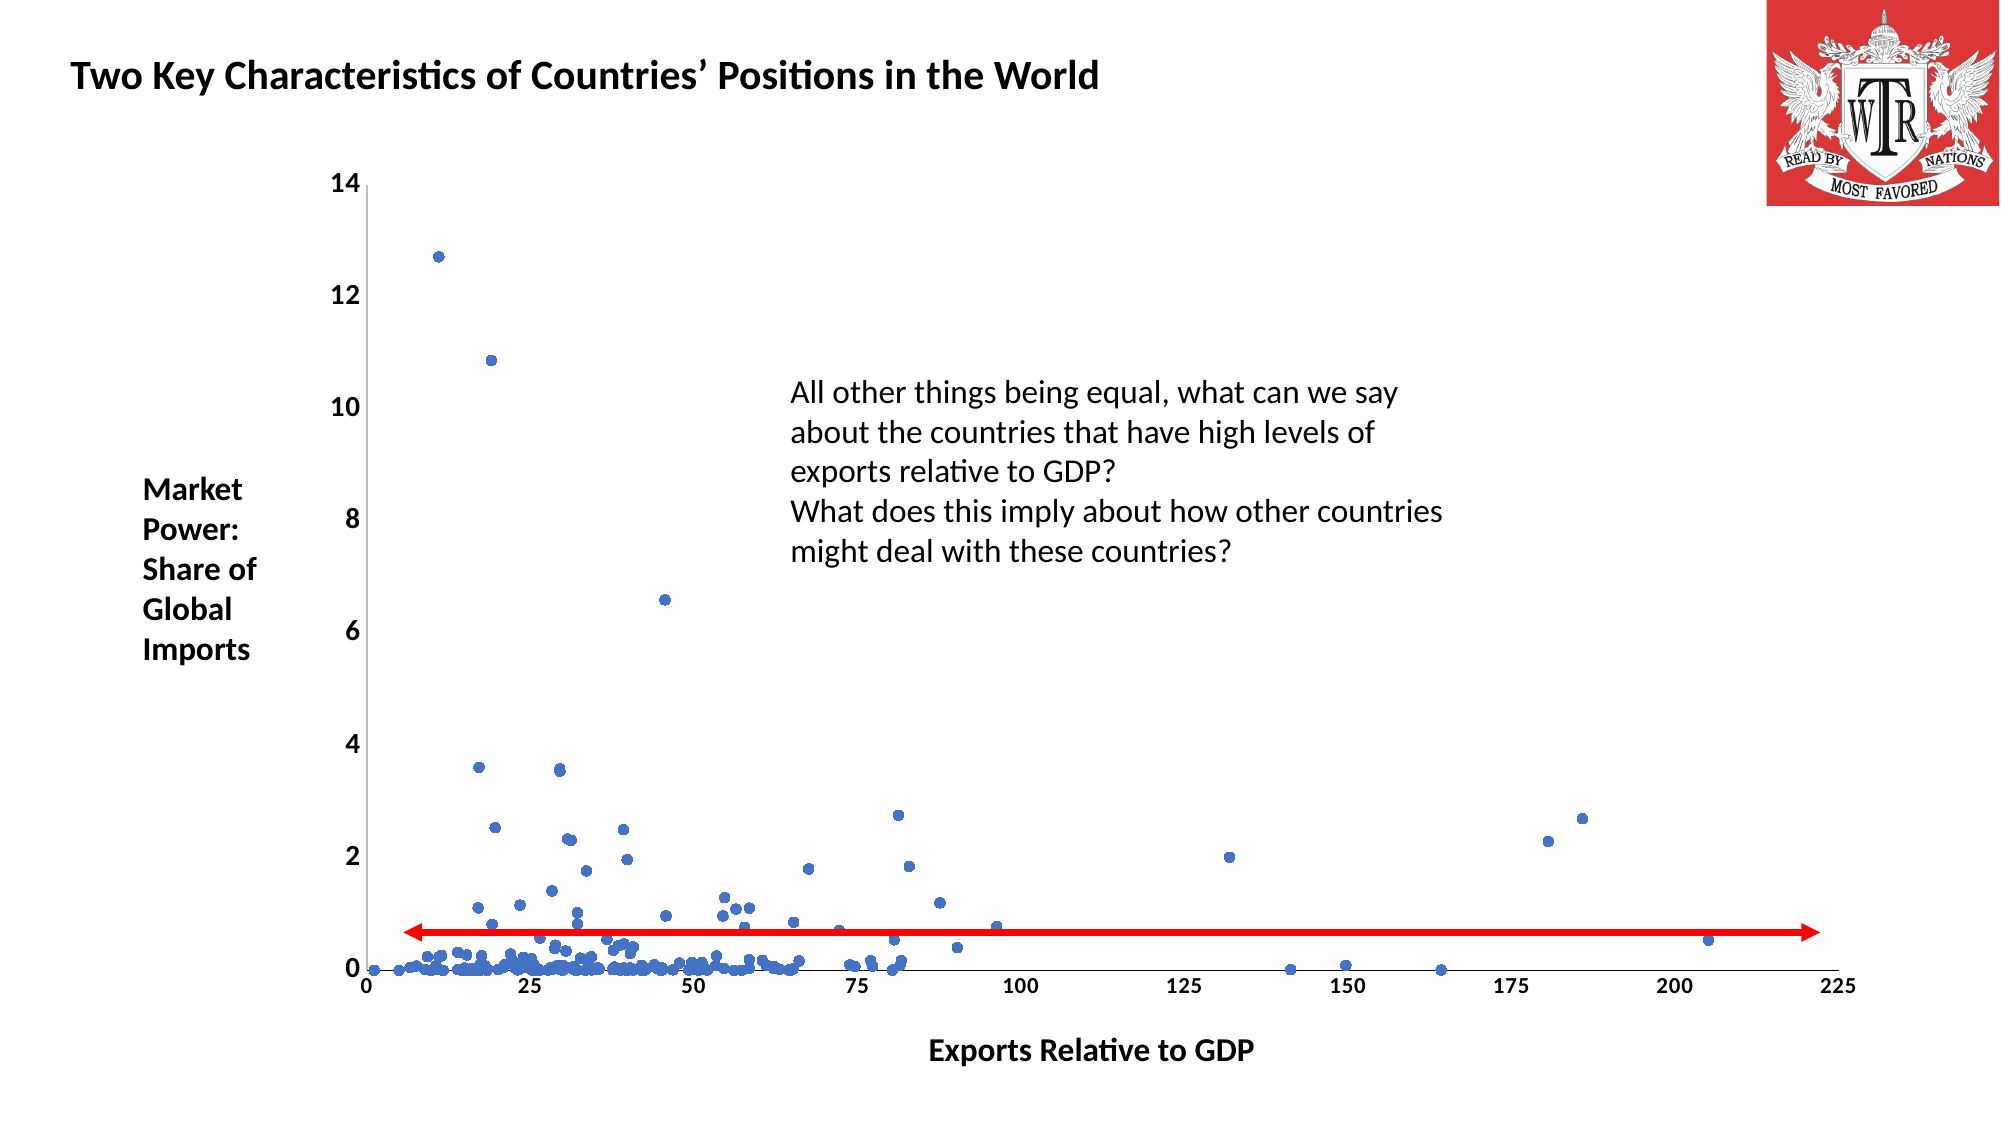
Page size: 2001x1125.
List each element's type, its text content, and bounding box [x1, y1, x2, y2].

picture [1766, 0, 2000, 206]
text_box Two Key Characteristics of Countries’ Positions in the World [55, 0, 1116, 106]
text_box Market Power: Share of Global Imports [127, 459, 291, 675]
chart [297, 152, 1890, 1018]
text_box Exports Relative to GDP [731, 1020, 1453, 1076]
